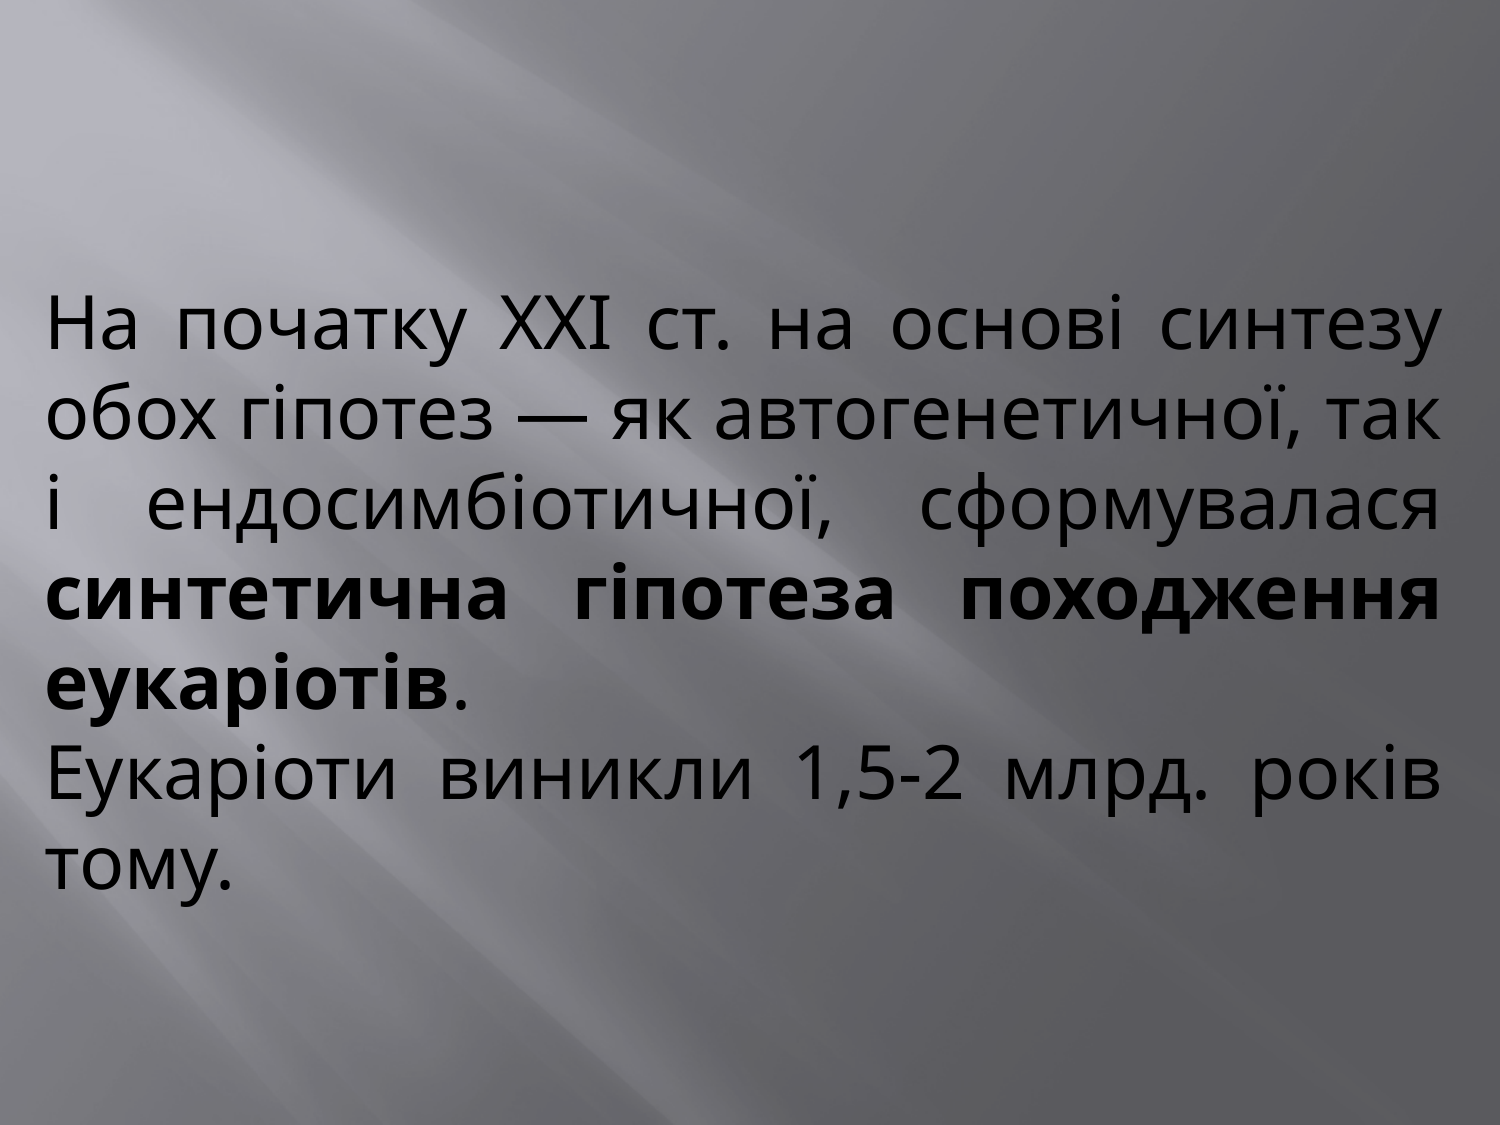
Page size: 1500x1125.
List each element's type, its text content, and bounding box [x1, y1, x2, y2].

text_box На початку ХХІ ст. на основі синтезу обох гіпотез — як автогенетичної, так і ендосимбіотичної, сформувалася синтетична гіпотеза походження еукаріотів. Еукаріоти виникли 1,5-2 млрд. років тому. [29, 267, 1459, 912]
